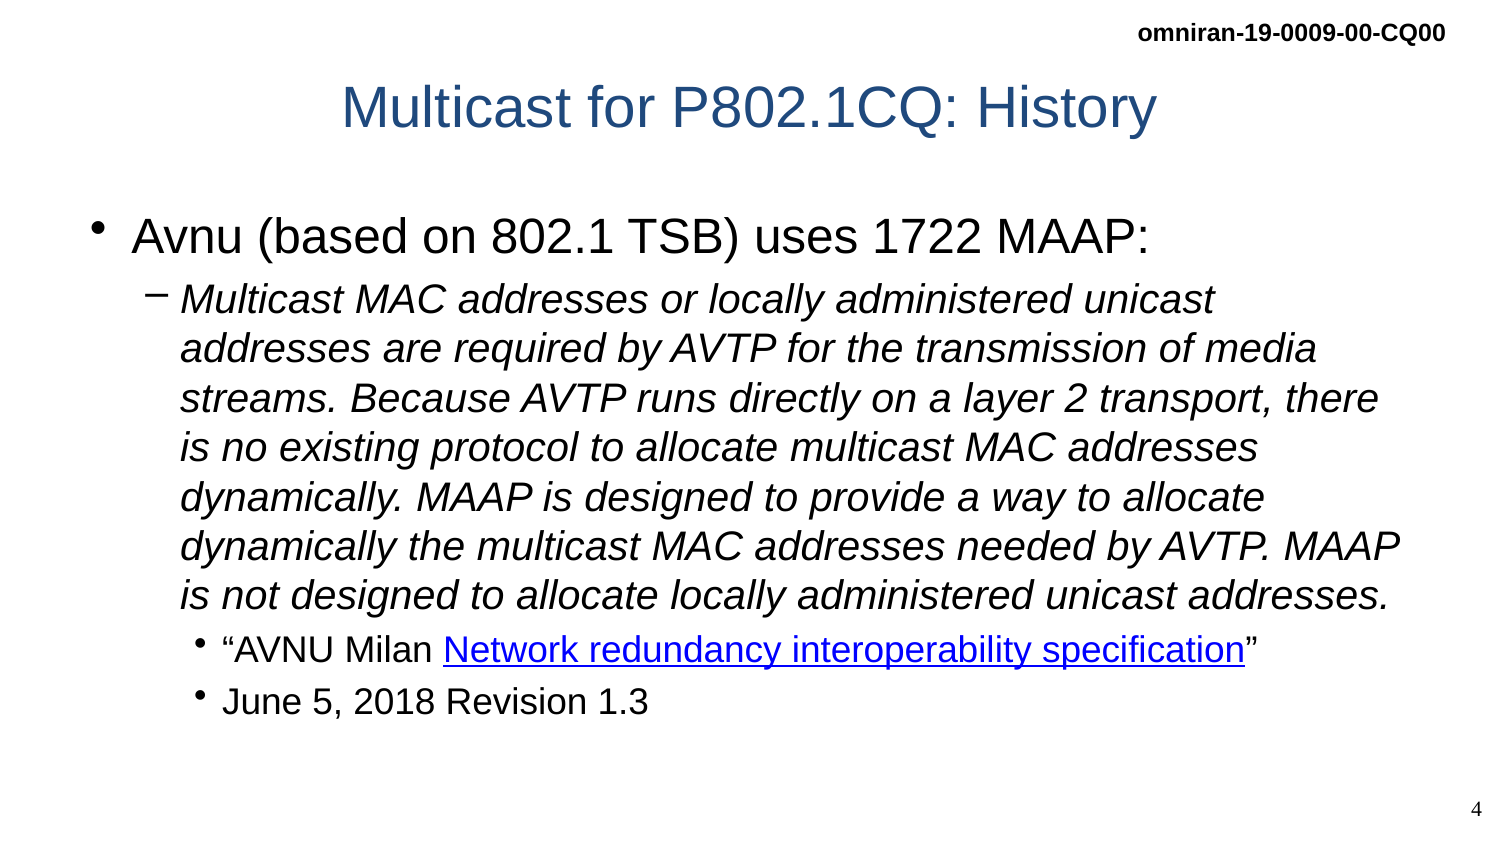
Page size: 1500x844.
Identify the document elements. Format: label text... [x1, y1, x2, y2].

list Avnu (based on 802.1 TSB) uses 1722 MAAP: Multicast MAC addresses or locally administered unicast addresses are required by AVTP for the transmission of media streams. Because AVTP runs directly on a layer 2 transport, there is no existing protocol to allocate multicast MAC addresses dynamically. MAAP is designed to provide a way to allocate dynamically the multicast MAC addresses needed by AVTP. MAAP is not designed to allocate locally administered unicast addresses. “AVNU Milan Network redundancy interoperability specification” June 5, 2018 Revision 1.3 [75, 196, 1425, 777]
title Multicast for P802.1CQ: History [75, 33, 1425, 175]
